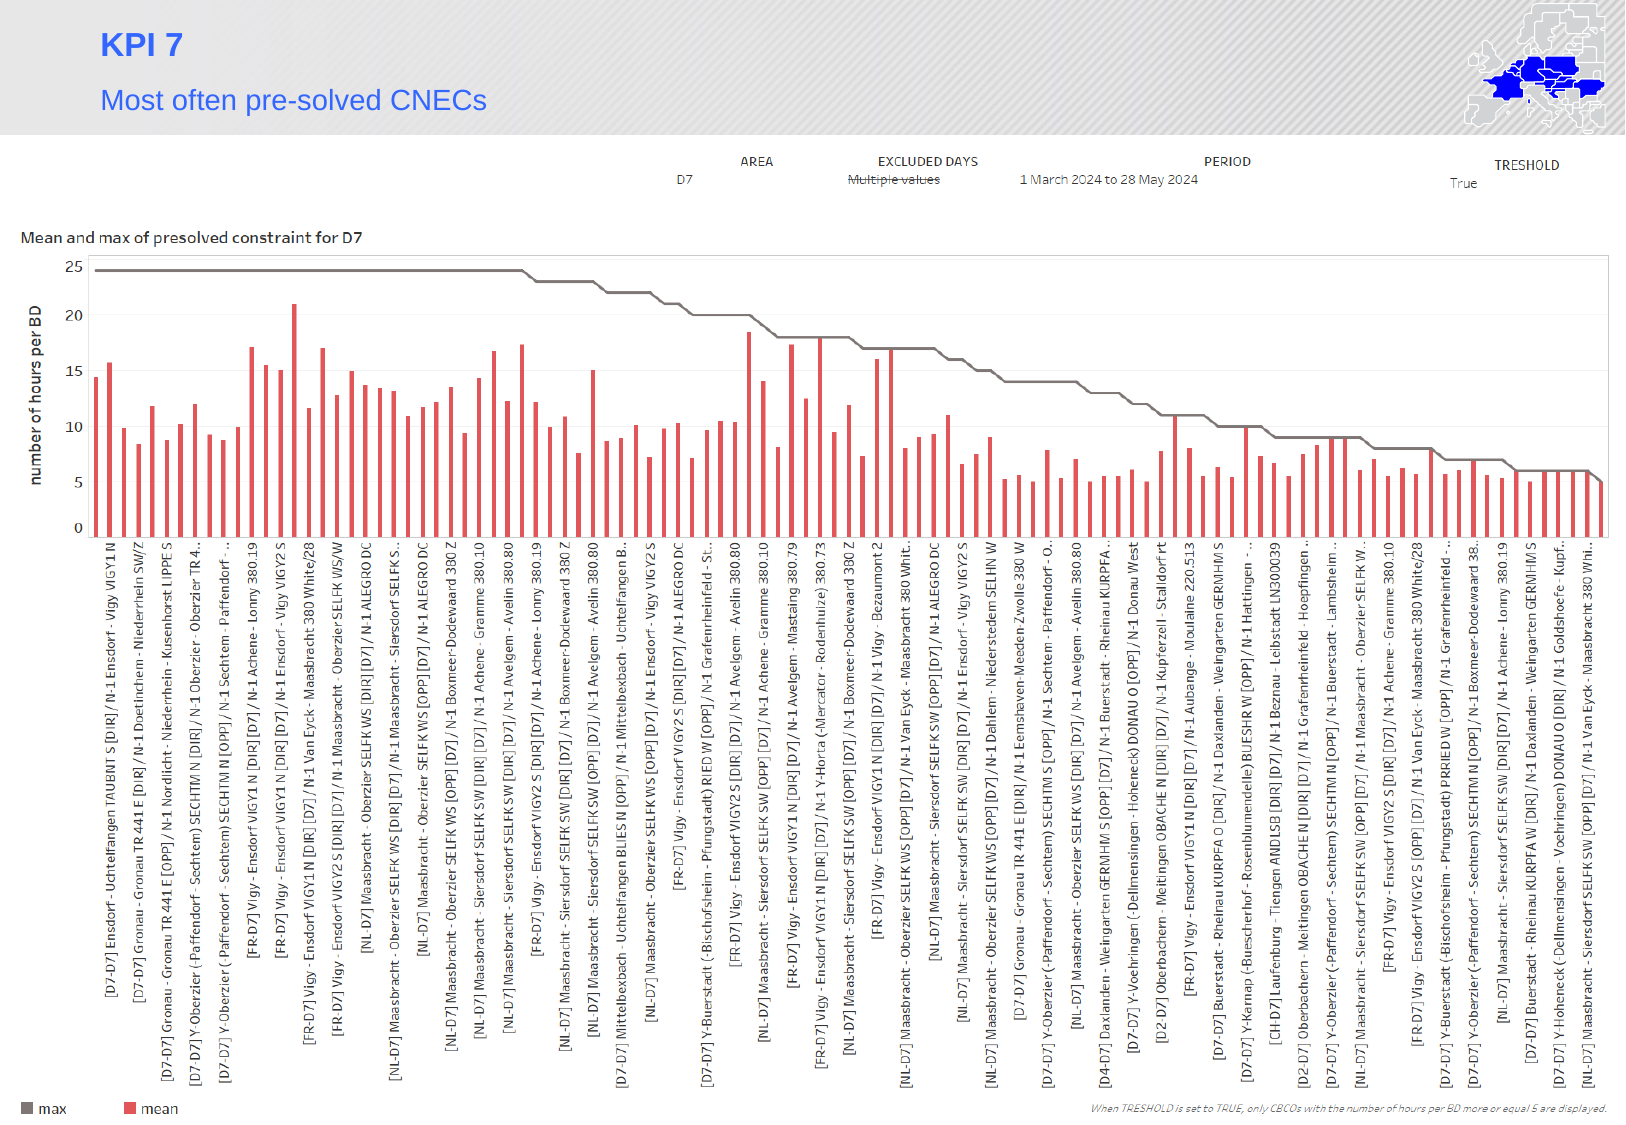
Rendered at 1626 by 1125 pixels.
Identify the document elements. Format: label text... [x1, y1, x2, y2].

title KPI 7 [88, 17, 1245, 73]
list Most often pre-solved CNECs​ [88, 75, 1506, 133]
picture [0, 0, 1625, 1125]
